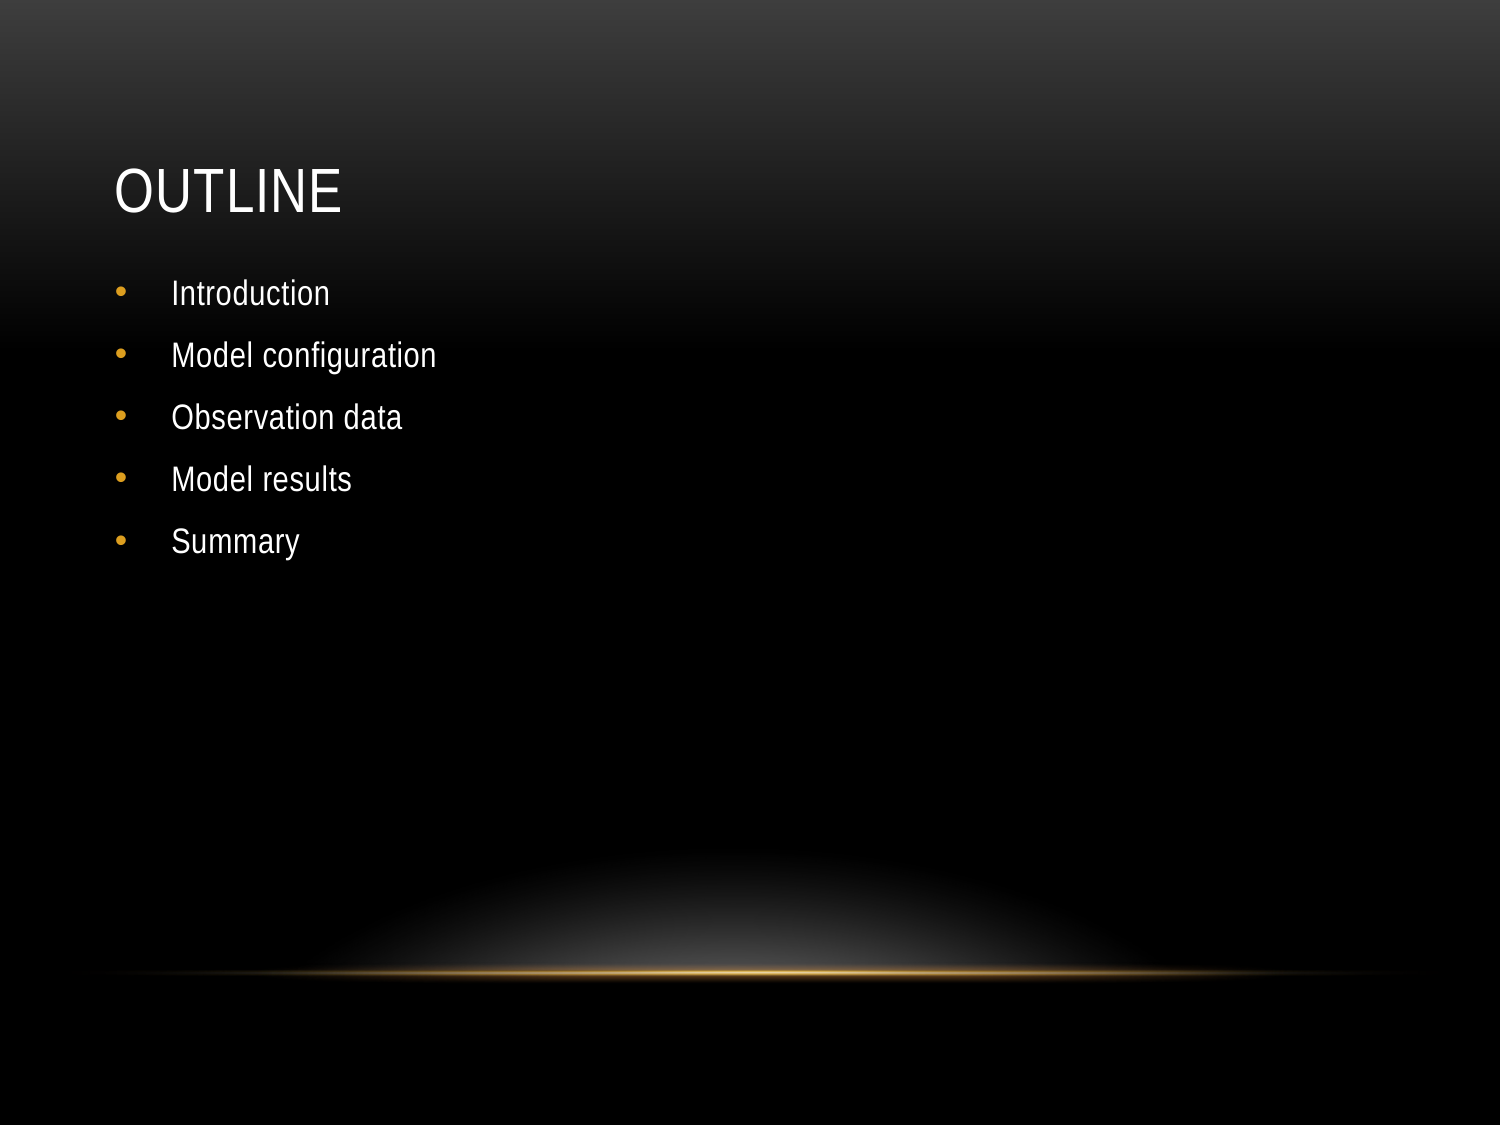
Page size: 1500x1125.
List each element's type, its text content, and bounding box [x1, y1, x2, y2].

title OUTLINE [99, 45, 1400, 233]
list Introduction Model configuration Observation data Model results Summary [99, 262, 1400, 938]
picture [0, 0, 1500, 1125]
